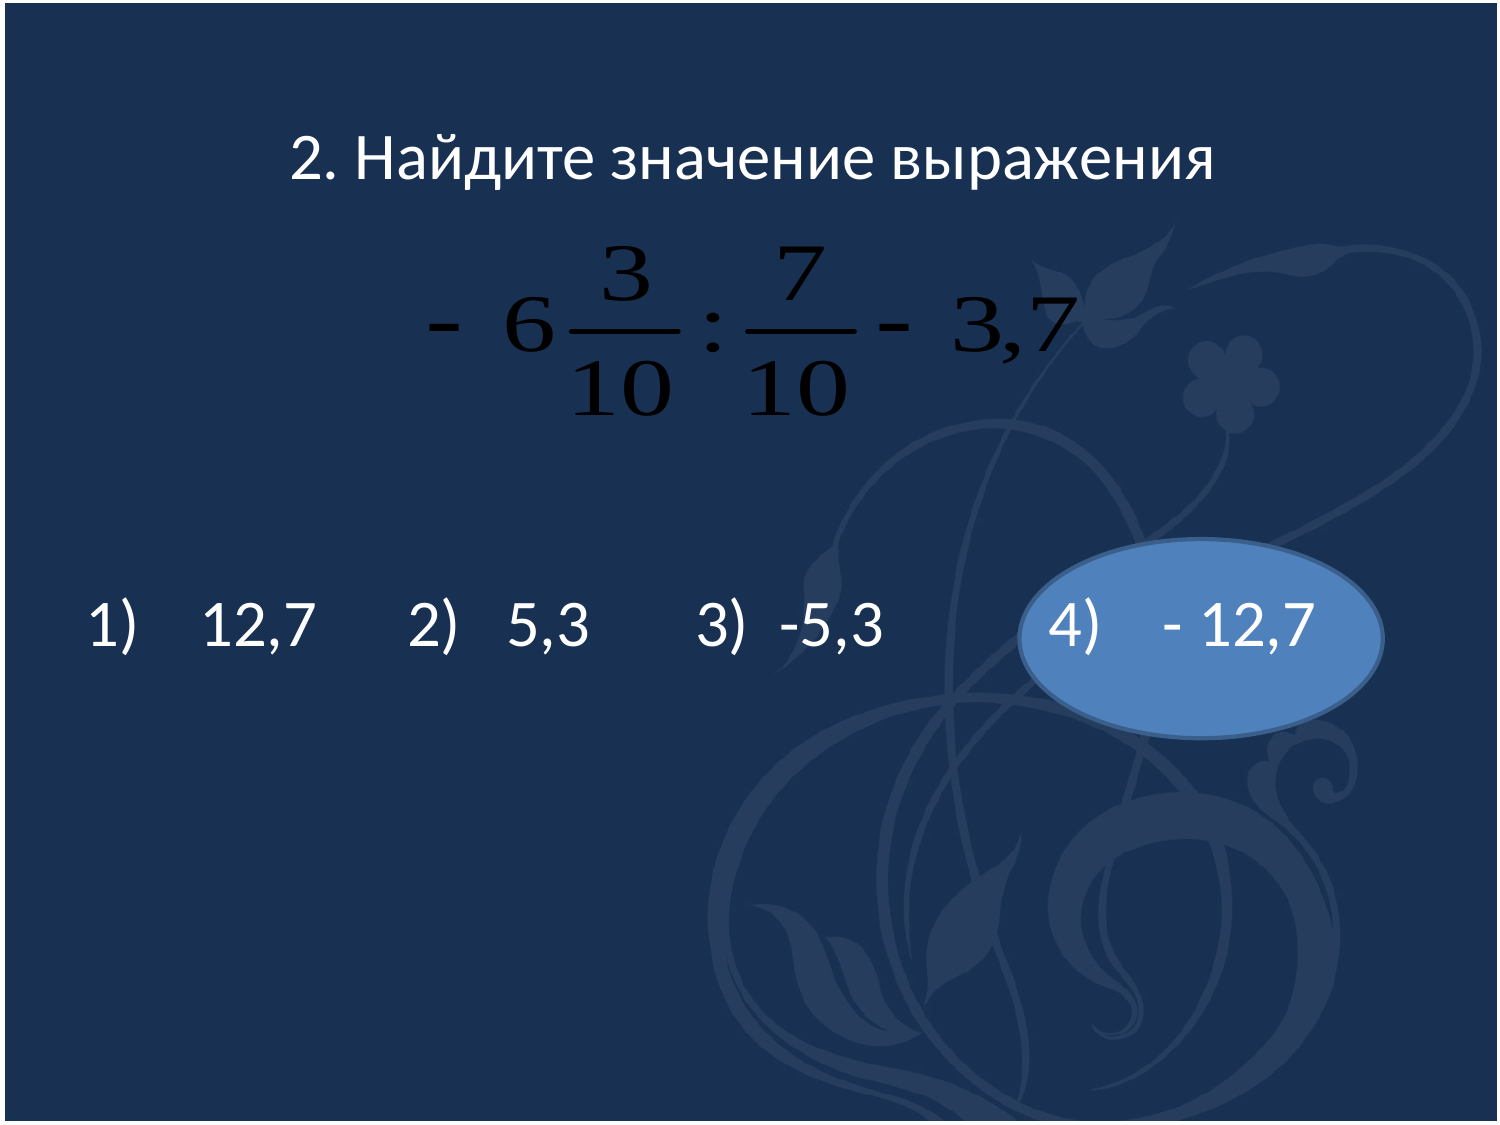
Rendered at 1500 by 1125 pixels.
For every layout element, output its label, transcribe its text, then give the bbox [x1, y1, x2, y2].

picture [0, 1, 1500, 1125]
list 2. Найдите значение выражения 1) 12,7 2) 5,3 3) -5,3 4) - 12,7 [70, 105, 1421, 760]
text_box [409, 222, 1102, 434]
